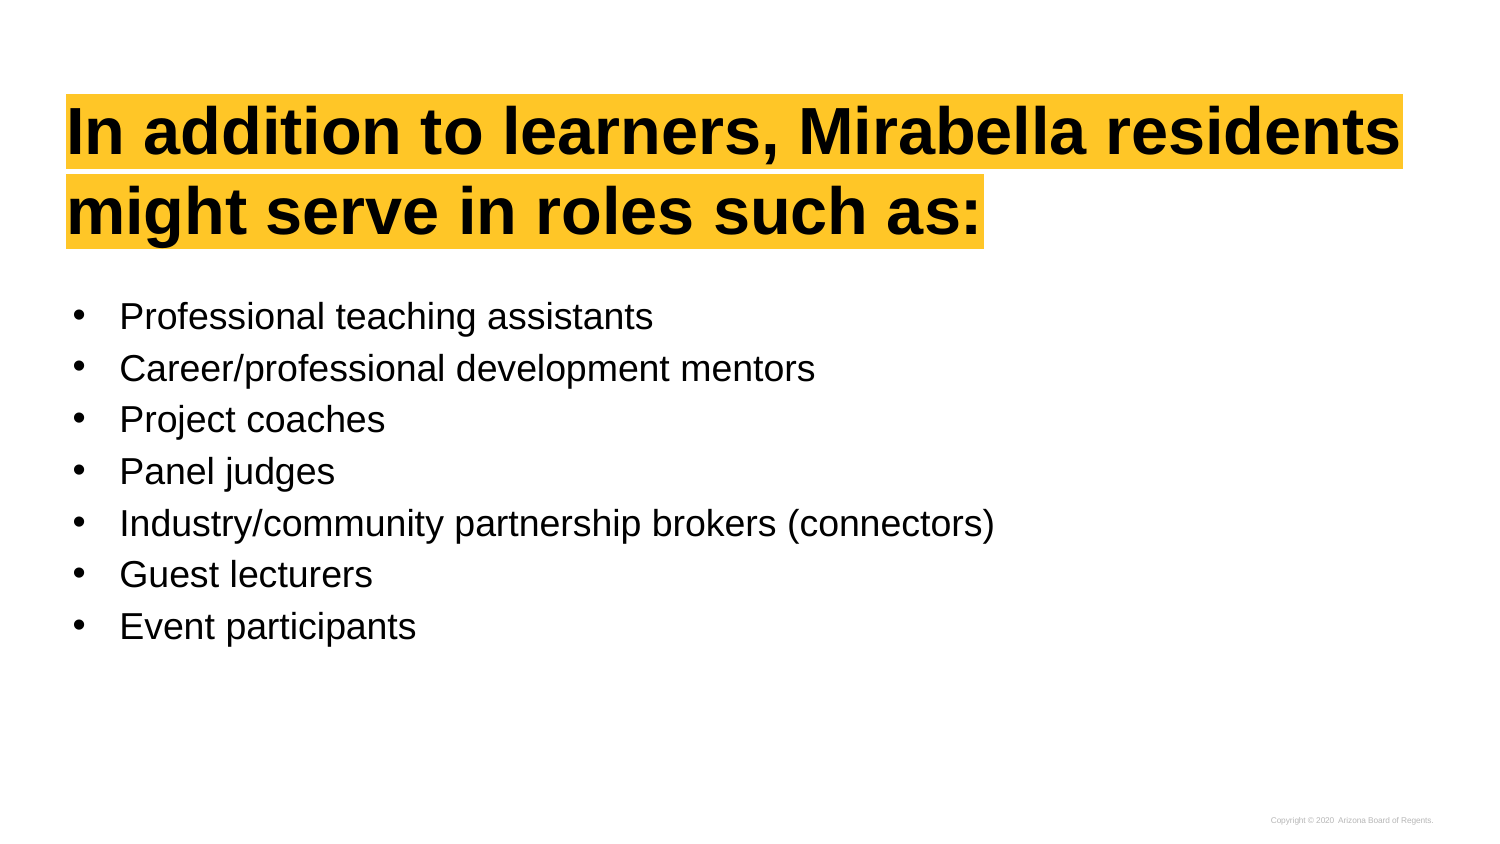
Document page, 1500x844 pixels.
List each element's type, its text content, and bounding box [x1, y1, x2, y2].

list Professional teaching assistants Career/professional development mentors Project coaches Panel judges Industry/community partnership brokers (connectors) Guest lecturers Event participants [51, 270, 1334, 723]
title In addition to learners, Mirabella residents might serve in roles such as: [51, 72, 1449, 167]
